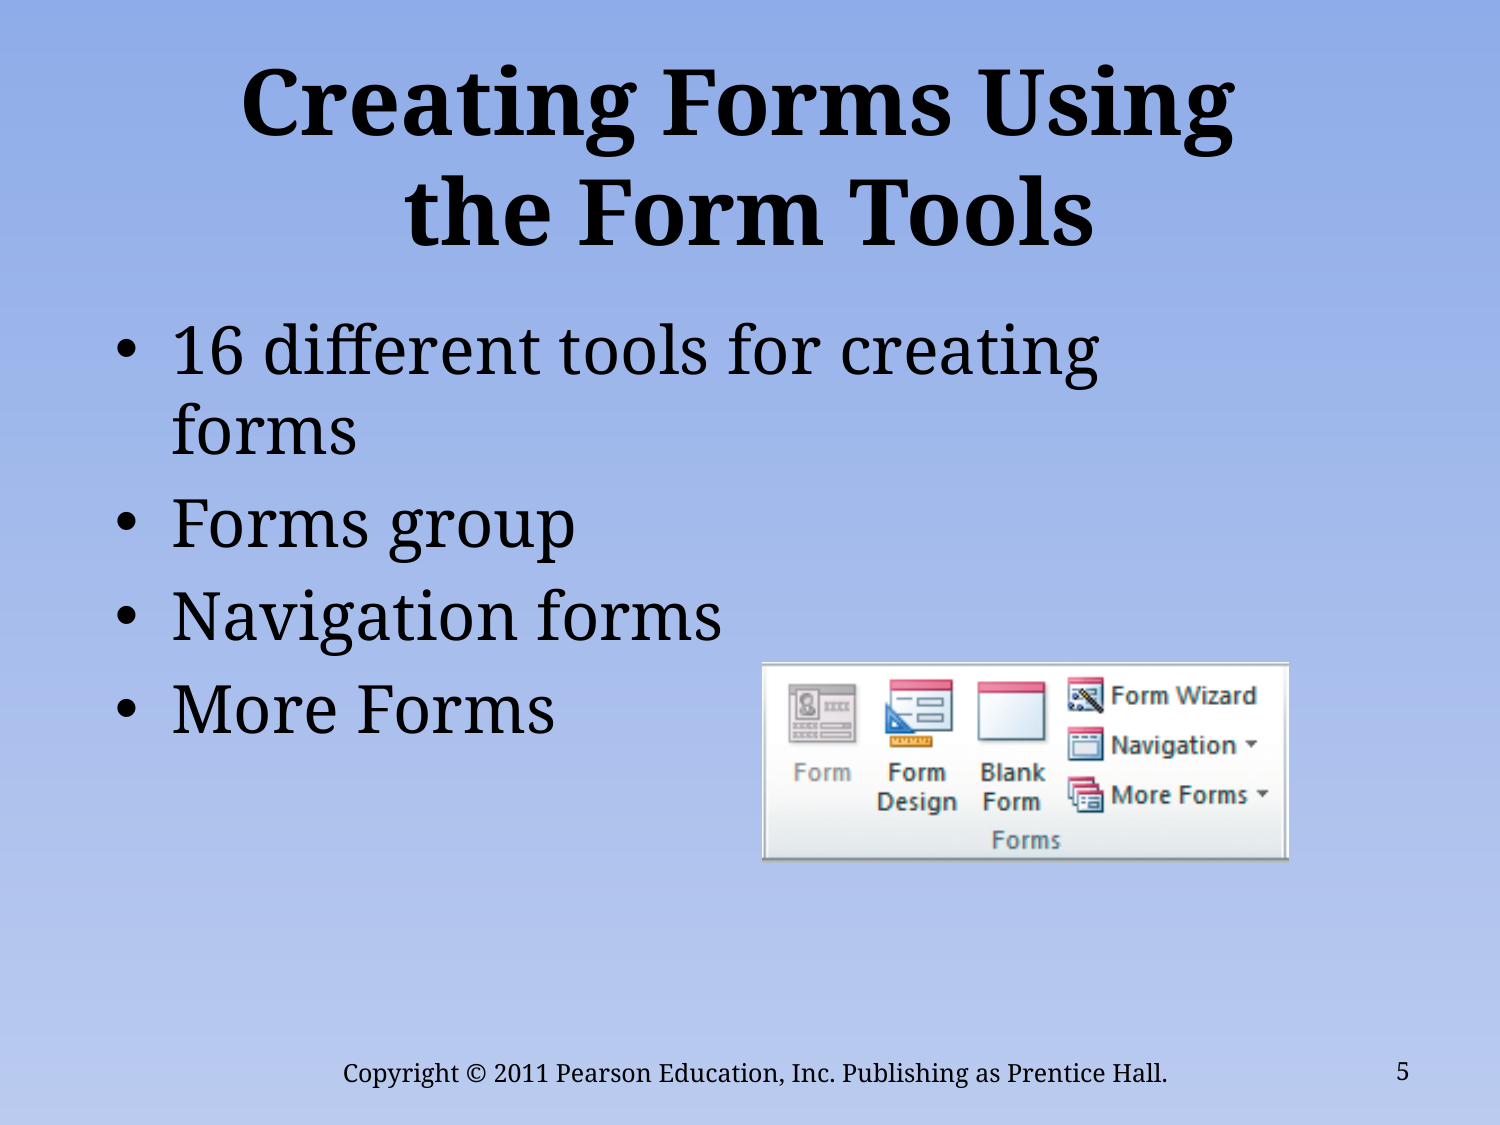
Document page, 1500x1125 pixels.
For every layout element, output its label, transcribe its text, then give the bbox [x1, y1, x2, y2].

picture [762, 662, 1289, 863]
footer Copyright © 2011 Pearson Education, Inc. Publishing as Prentice Hall. [312, 1042, 1213, 1103]
list 16 different tools for creating forms Forms group Navigation forms More Forms [99, 299, 1163, 688]
slide_number 5 [1312, 1042, 1425, 1103]
title Creating Forms Using the Form Tools [74, 44, 1426, 263]
